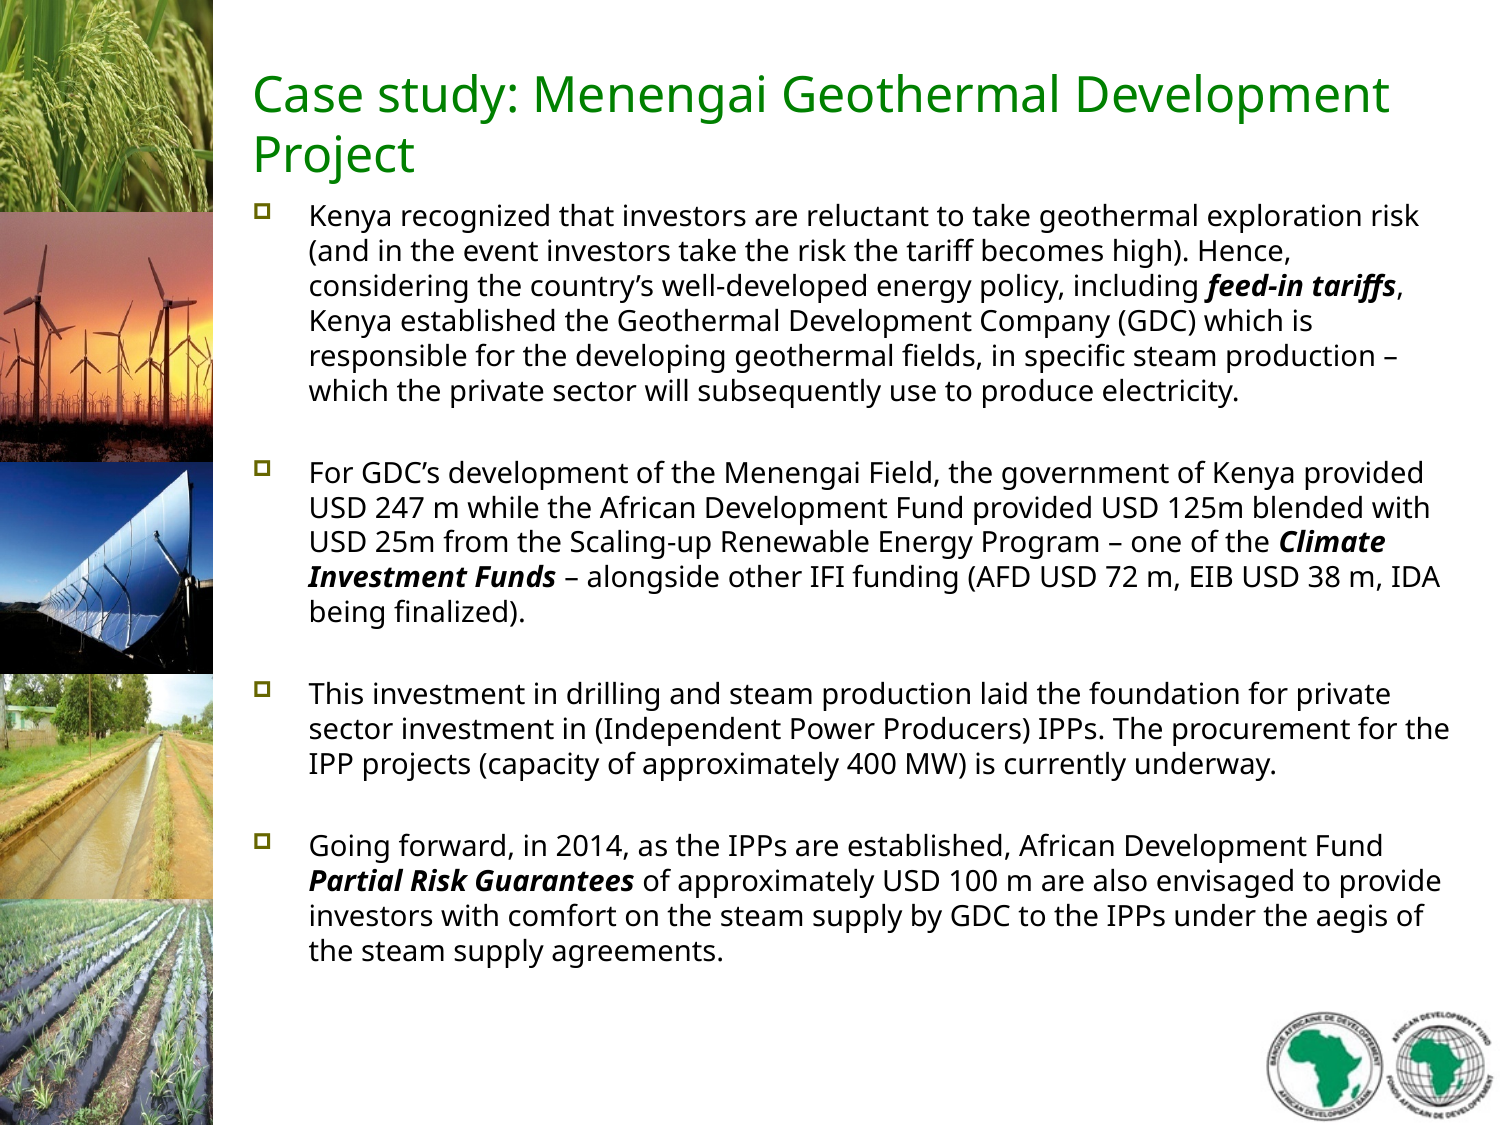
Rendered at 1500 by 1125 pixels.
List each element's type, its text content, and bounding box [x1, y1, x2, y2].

list Kenya recognized that investors are reluctant to take geothermal exploration risk (and in the event investors take the risk the tariff becomes high). Hence, considering the country’s well-developed energy policy, including feed-in tariffs, Kenya established the Geothermal Development Company (GDC) which is responsible for the developing geothermal fields, in specific steam production – which the private sector will subsequently use to produce electricity. For GDC’s development of the Menengai Field, the government of Kenya provided USD 247 m while the African Development Fund provided USD 125m blended with USD 25m from the Scaling-up Renewable Energy Program – one of the Climate Investment Funds – alongside other IFI funding (AFD USD 72 m, EIB USD 38 m, IDA being finalized). This investment in drilling and steam production laid the foundation for private sector investment in (Independent Power Producers) IPPs. The procurement for the IPP projects (capacity of approximately 400 MW) is currently underway. Going forward, in 2014, as the IPPs are established, African Development Fund Partial Risk Guarantees of approximately USD 100 m are also envisaged to provide investors with comfort on the steam supply by GDC to the IPPs under the aegis of the steam supply agreements. [237, 189, 1472, 1009]
picture [0, 0, 213, 1125]
picture [1250, 1010, 1500, 1125]
title Case study: Menengai Geothermal Development Project [237, 29, 1450, 189]
